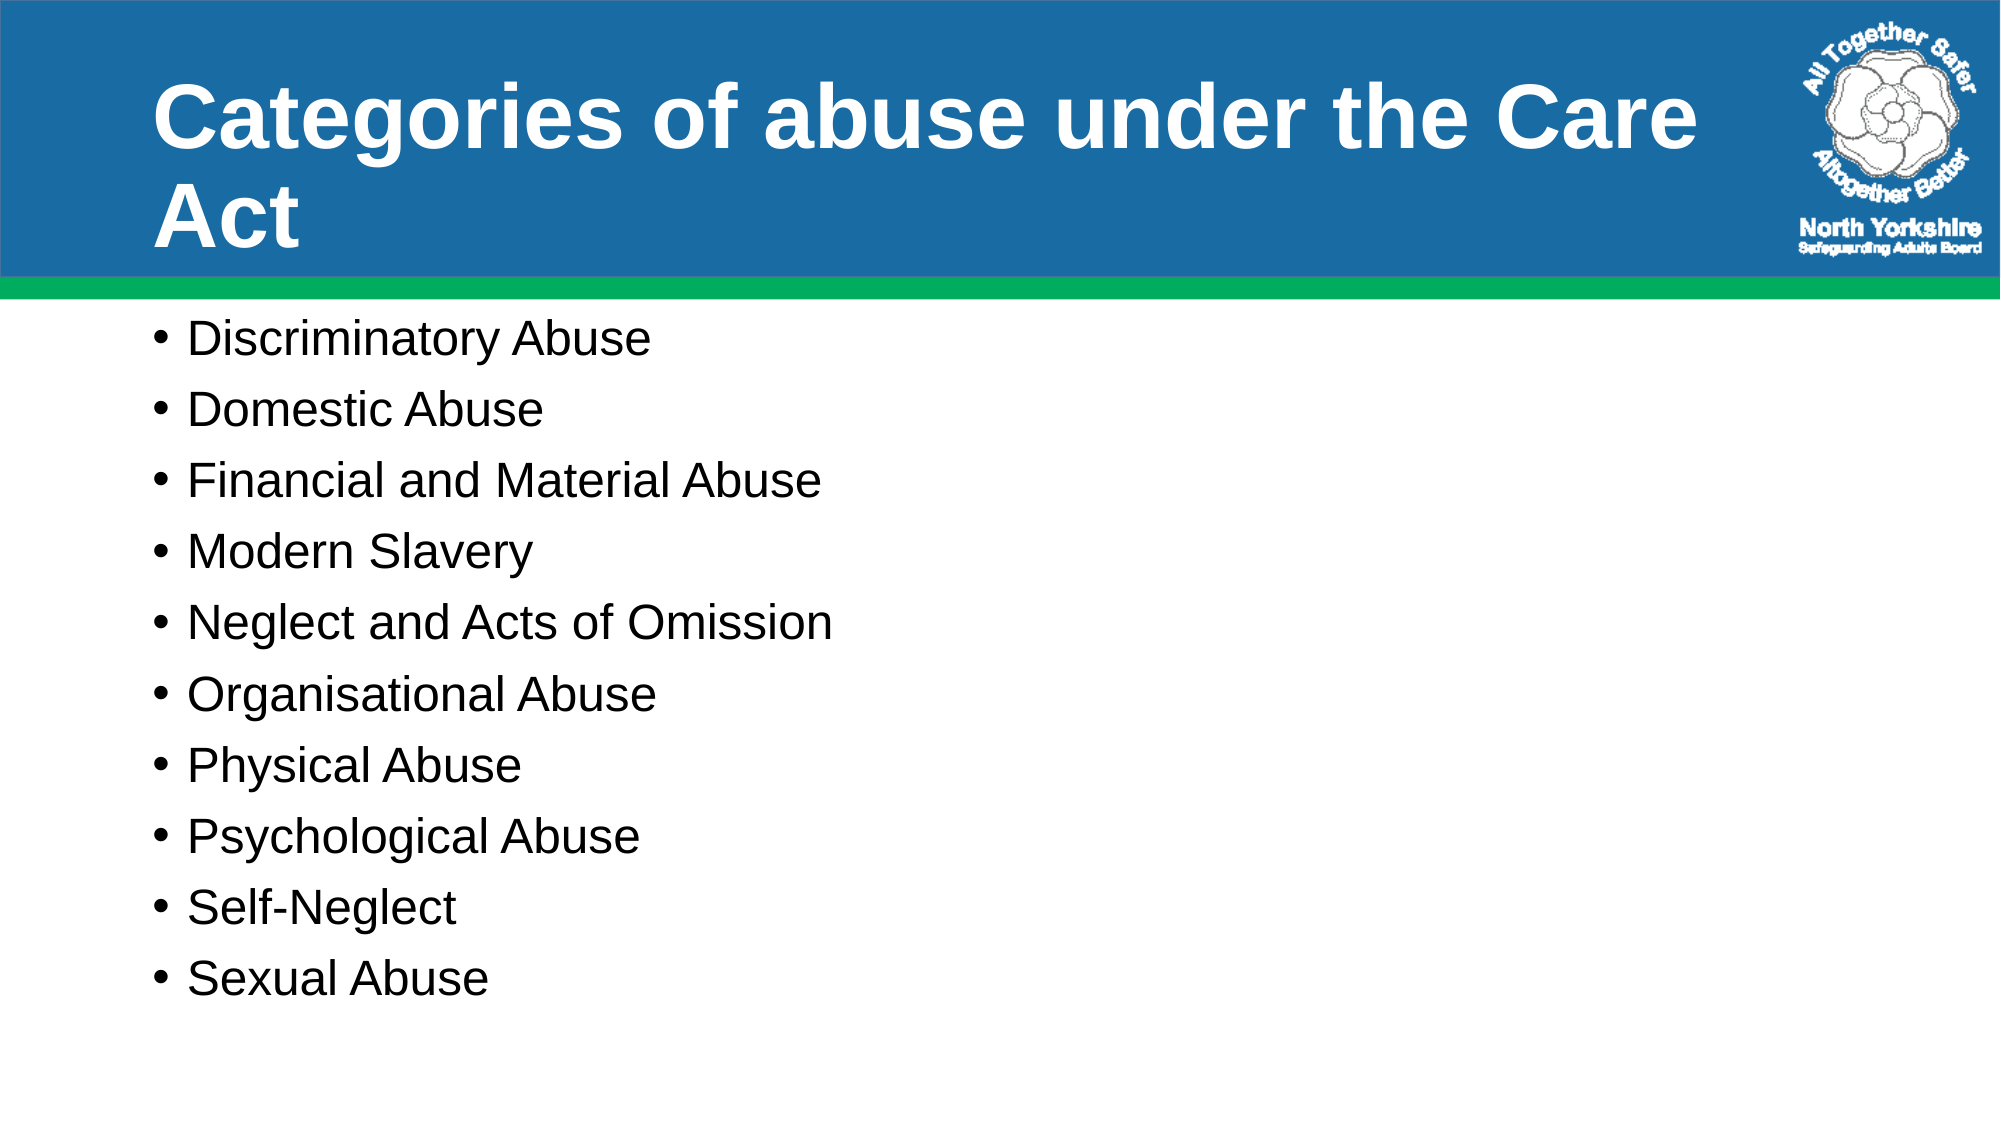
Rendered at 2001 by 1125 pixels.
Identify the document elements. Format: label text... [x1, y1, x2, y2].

picture [1785, 16, 1996, 270]
title Categories of abuse under the Care Act [137, 59, 1786, 278]
list Discriminatory Abuse Domestic Abuse Financial and Material Abuse Modern Slavery Neglect and Acts of Omission Organisational Abuse Physical Abuse Psychological Abuse Self-Neglect Sexual Abuse [137, 305, 1863, 1020]
